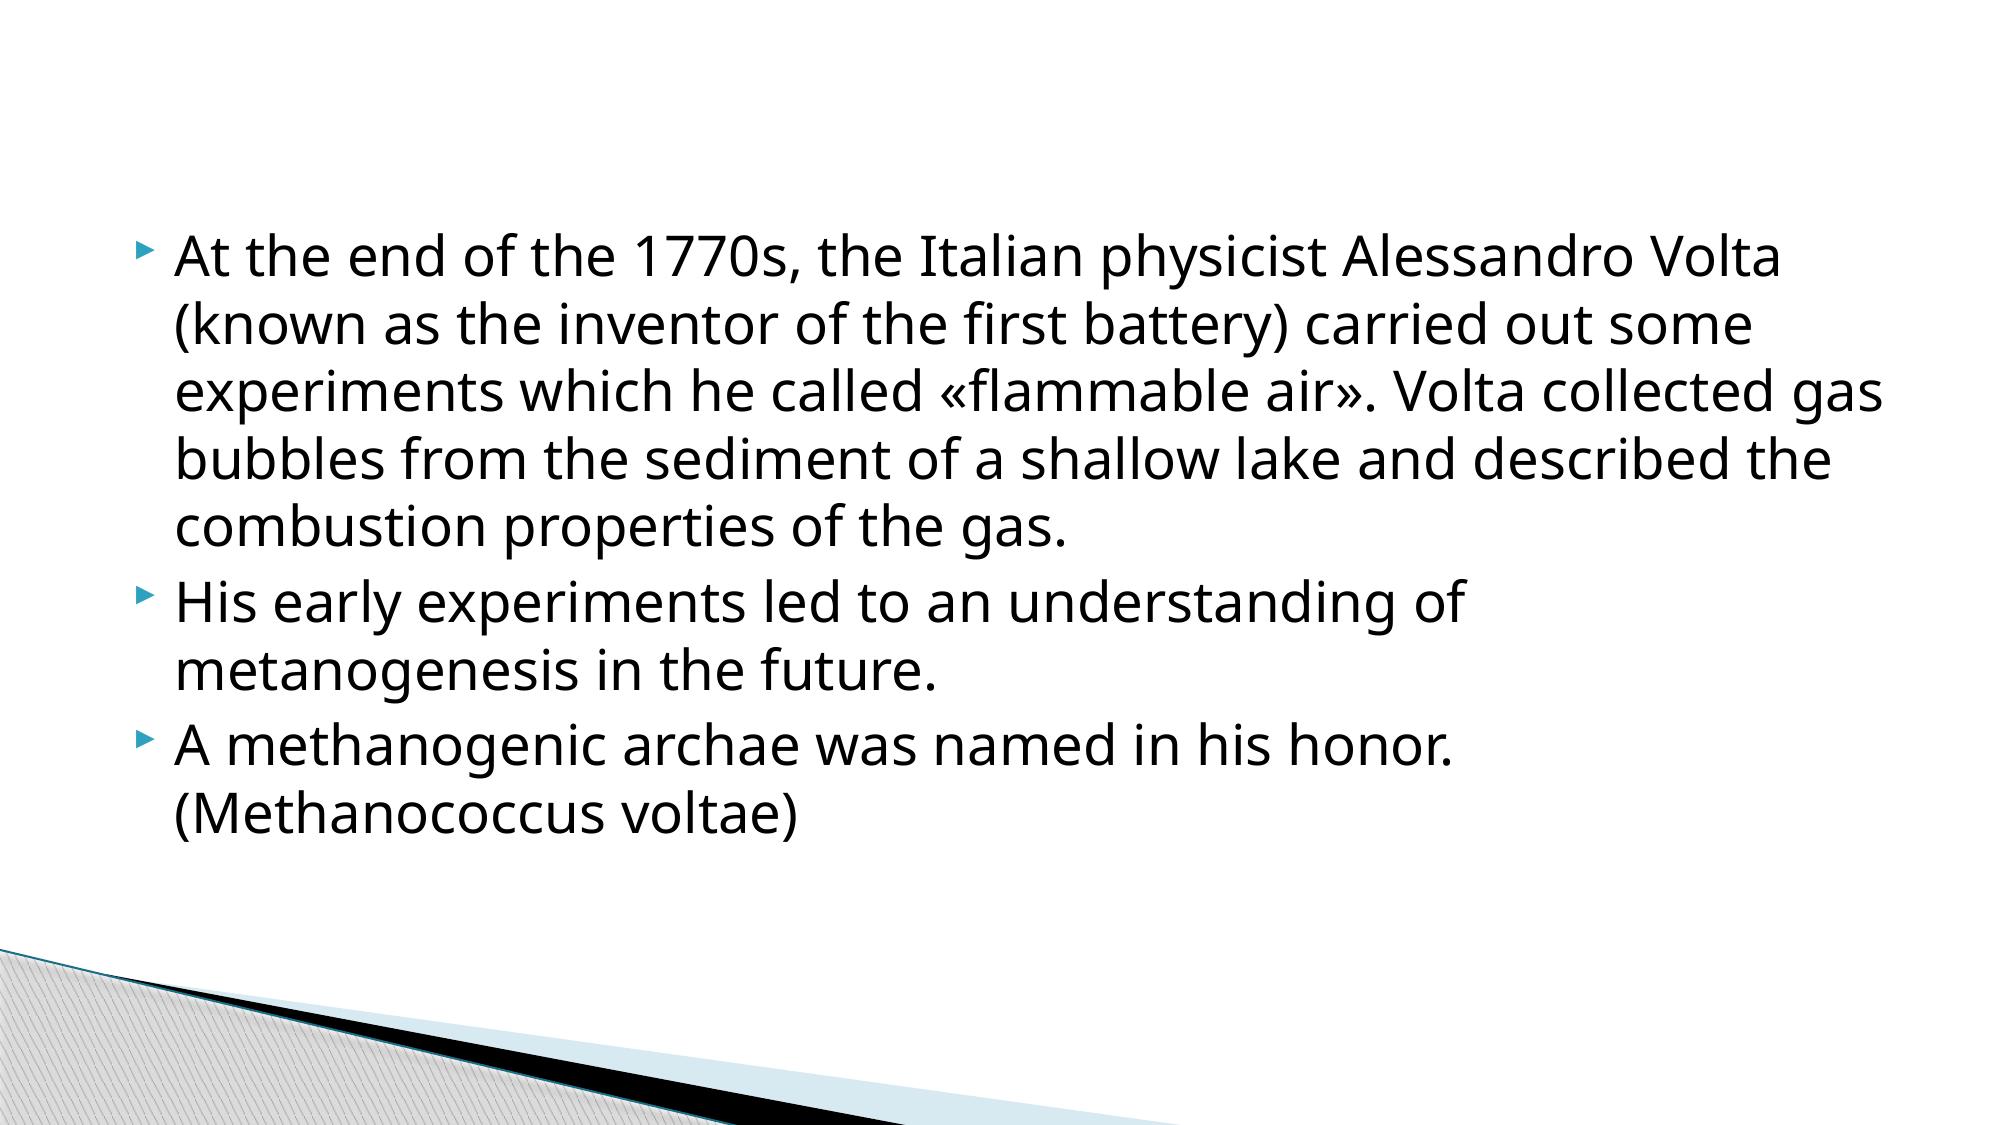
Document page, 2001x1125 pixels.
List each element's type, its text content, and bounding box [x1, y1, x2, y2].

list At the end of the 1770s, the Italian physicist Alessandro Volta (known as the inventor of the first battery) carried out some experiments which he called «flammable air». Volta collected gas bubbles from the sediment of a shallow lake and described the combustion properties of the gas. His early experiments led to an understanding of metanogenesis in the future. A methanogenic archae was named in his honor. (Methanococcus voltae) [99, 137, 1900, 986]
